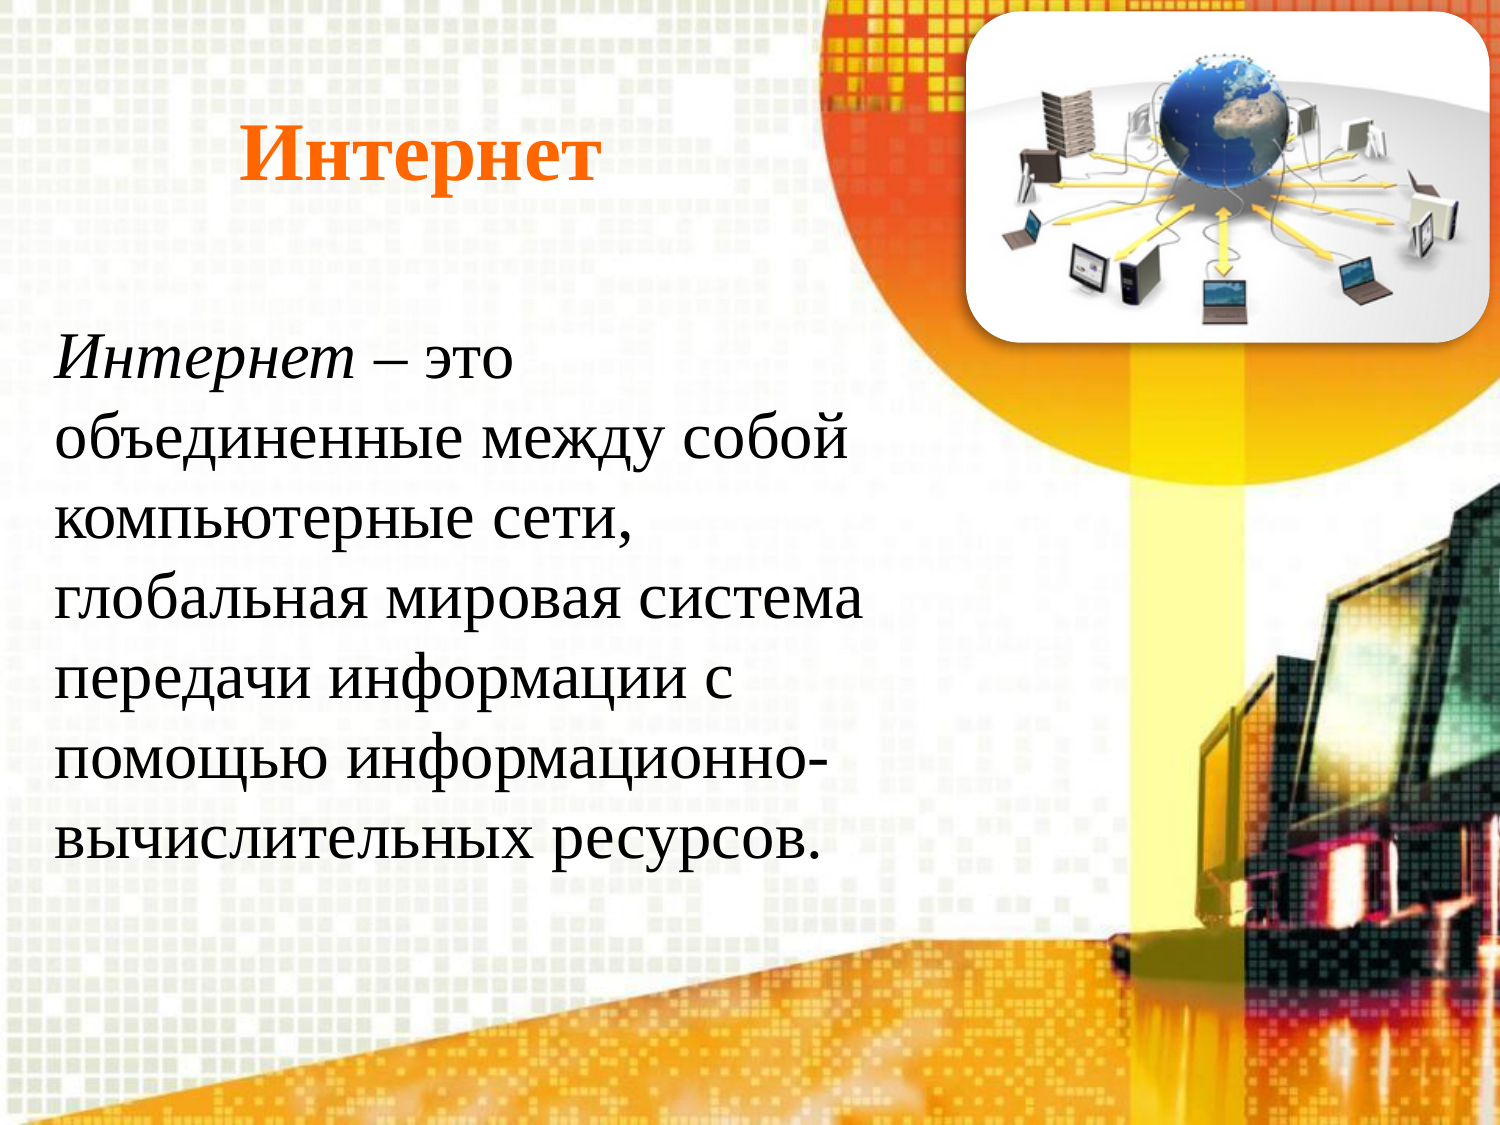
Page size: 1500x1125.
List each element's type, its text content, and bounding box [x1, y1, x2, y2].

picture [0, 0, 1500, 1125]
text_box Интернет – это объединенные между собой компьютерные сети, глобальная мировая система передачи информации с помощью информационно-вычислительных ресурсов. [39, 290, 950, 894]
title Интернет [34, 70, 807, 225]
